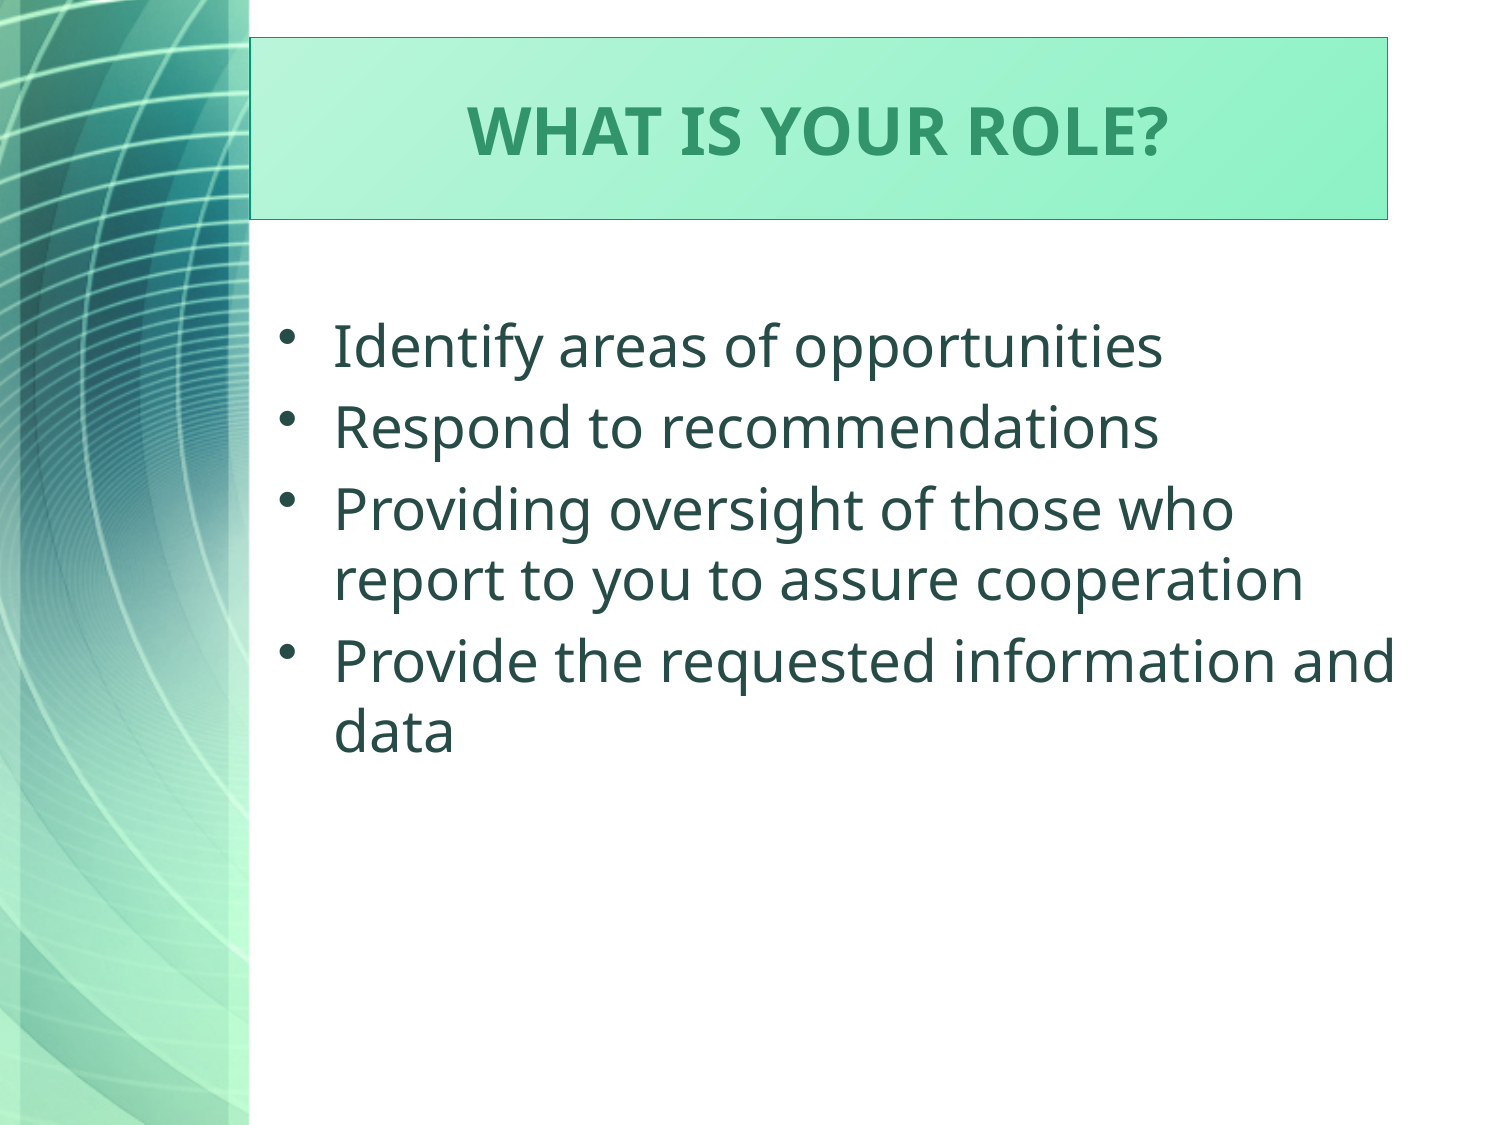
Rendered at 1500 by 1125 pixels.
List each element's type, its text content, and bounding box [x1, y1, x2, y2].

list Identify areas of opportunities Respond to recommendations Providing oversight of those who report to you to assure cooperation Provide the requested information and data [262, 219, 1426, 1125]
picture [0, 0, 1500, 1125]
title What is your role? [249, 37, 1388, 220]
